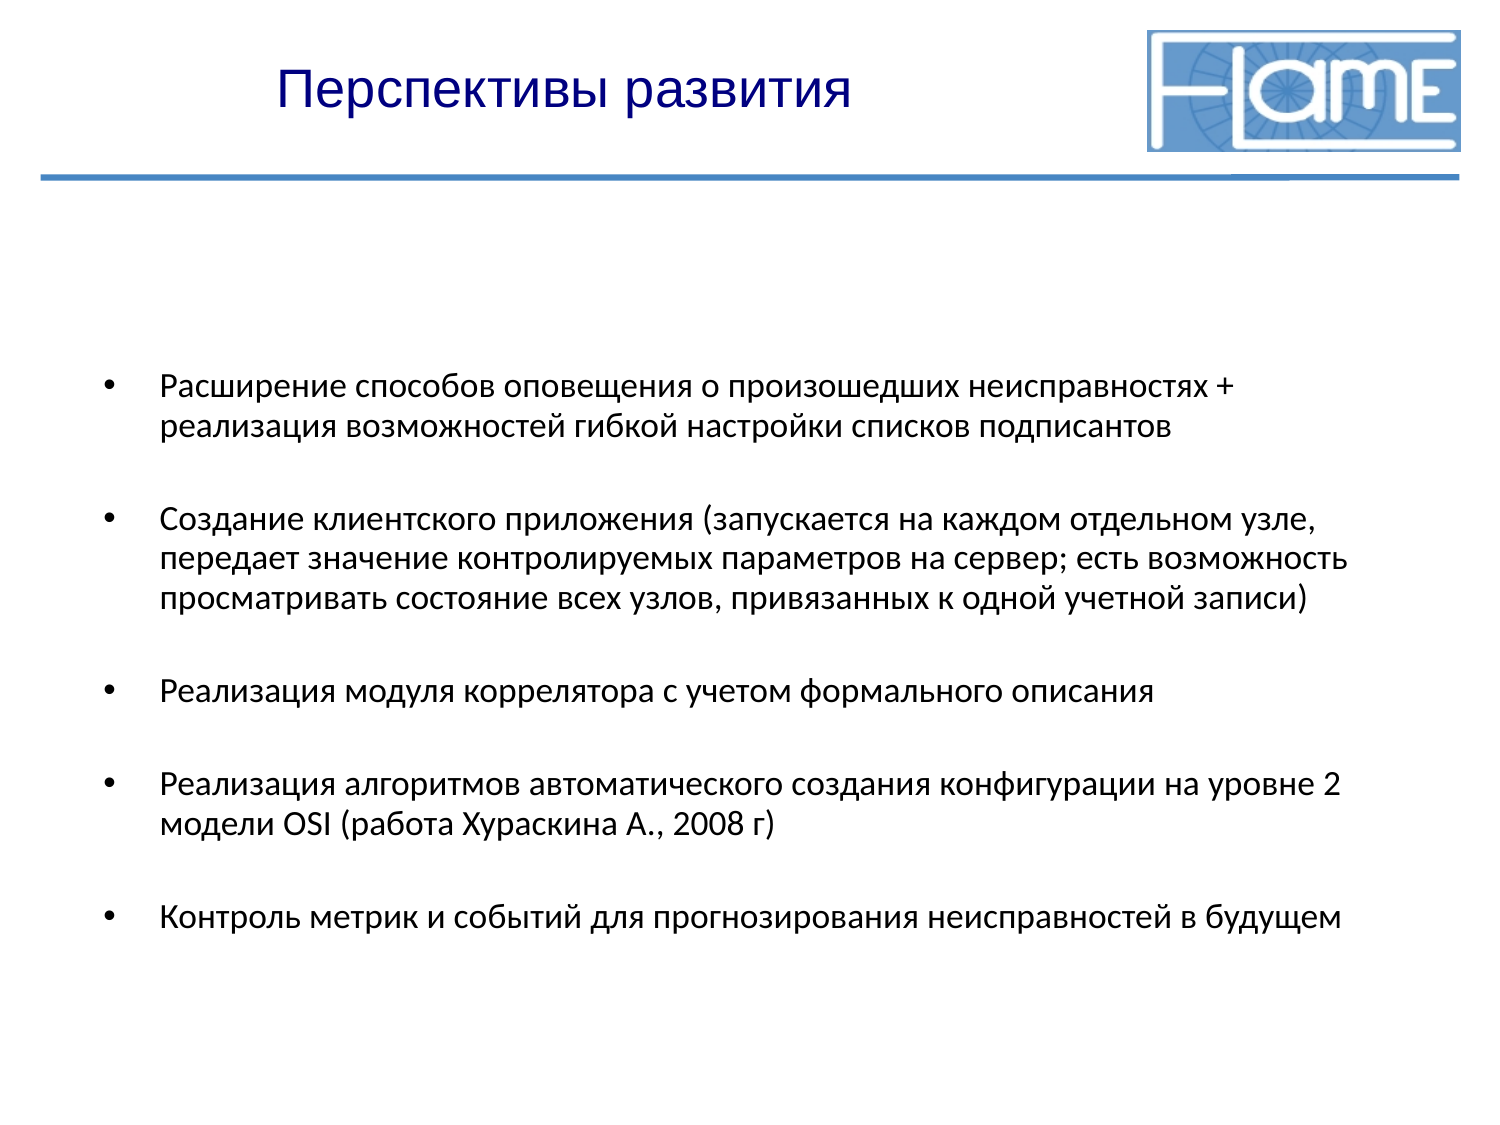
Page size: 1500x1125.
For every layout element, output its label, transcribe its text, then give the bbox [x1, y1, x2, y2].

picture [1147, 30, 1461, 152]
text_box Перспективы развития [17, 55, 1113, 152]
text_box Расширение способов оповещения о произошедших неисправностях + реализация возможностей гибкой настройки списков подписантов Создание клиентского приложения (запускается на каждом отдельном узле, передает значение контролируемых параметров на сервер; есть возможность просматривать состояние всех узлов, привязанных к одной учетной записи) Реализация модуля коррелятора с учетом формального описания Реализация алгоритмов автоматического создания конфигурации на уровне 2 модели OSI (работа Хураскина А., 2008 г) Контроль метрик и событий для прогнозирования неисправностей в будущем [88, 262, 1436, 1005]
